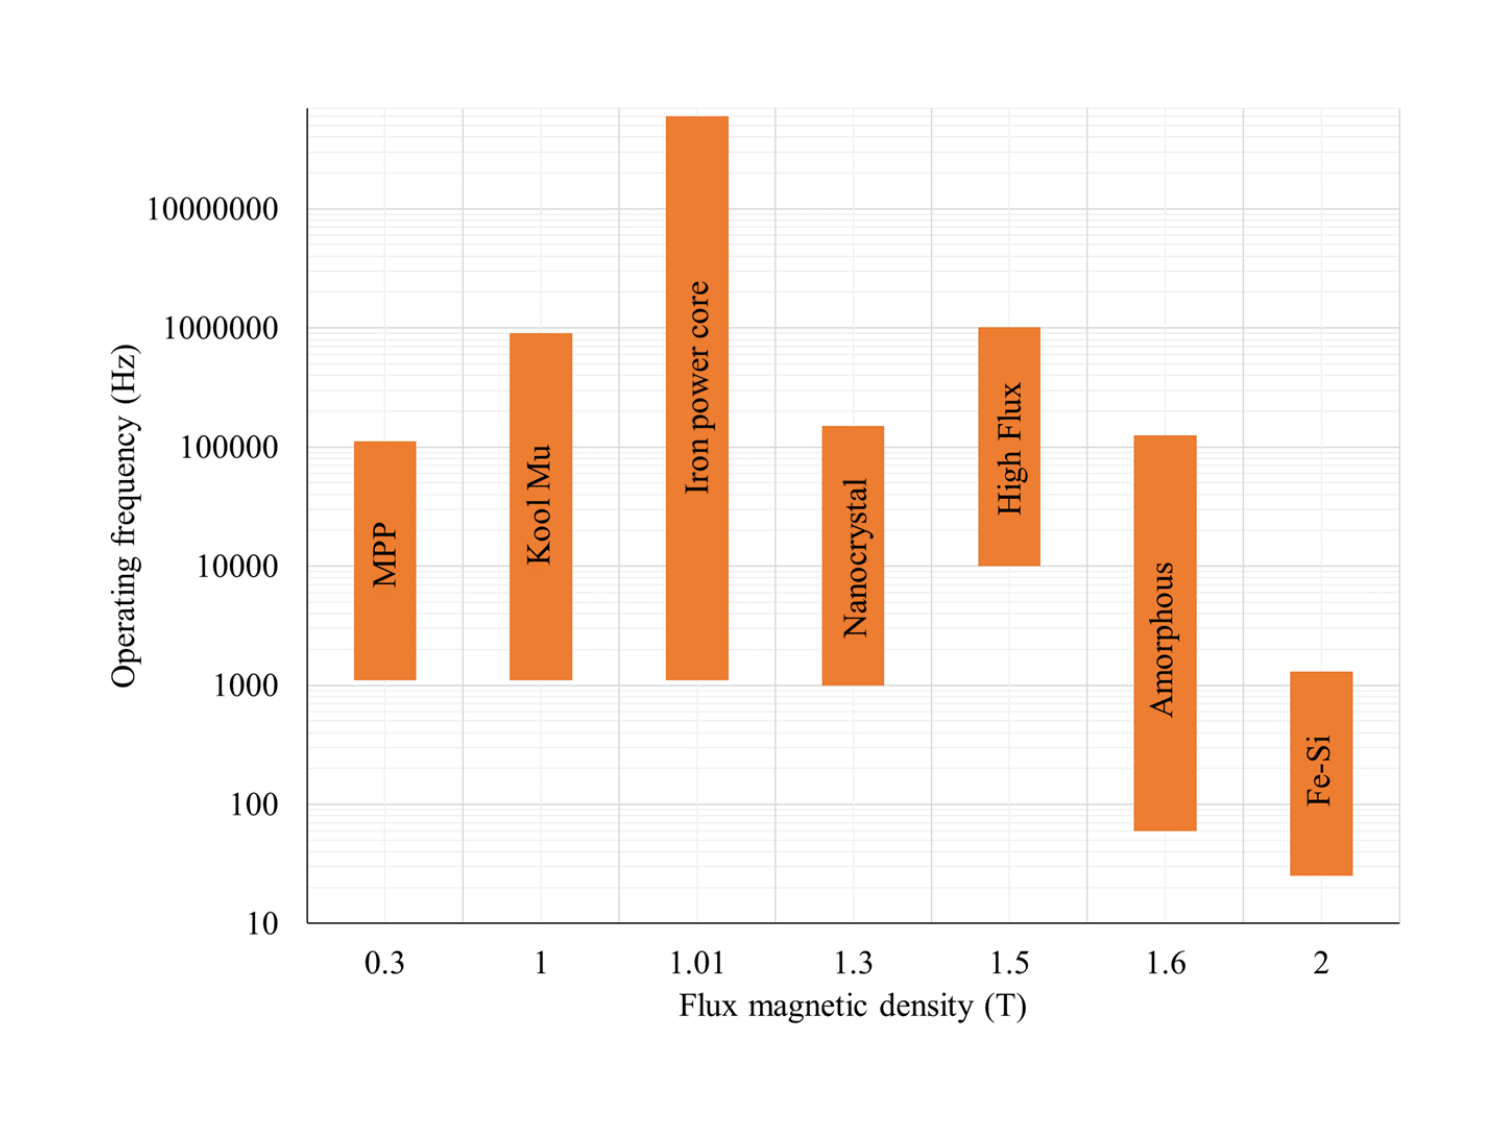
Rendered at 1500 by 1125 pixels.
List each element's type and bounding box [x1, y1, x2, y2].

picture [85, 85, 1415, 1040]
